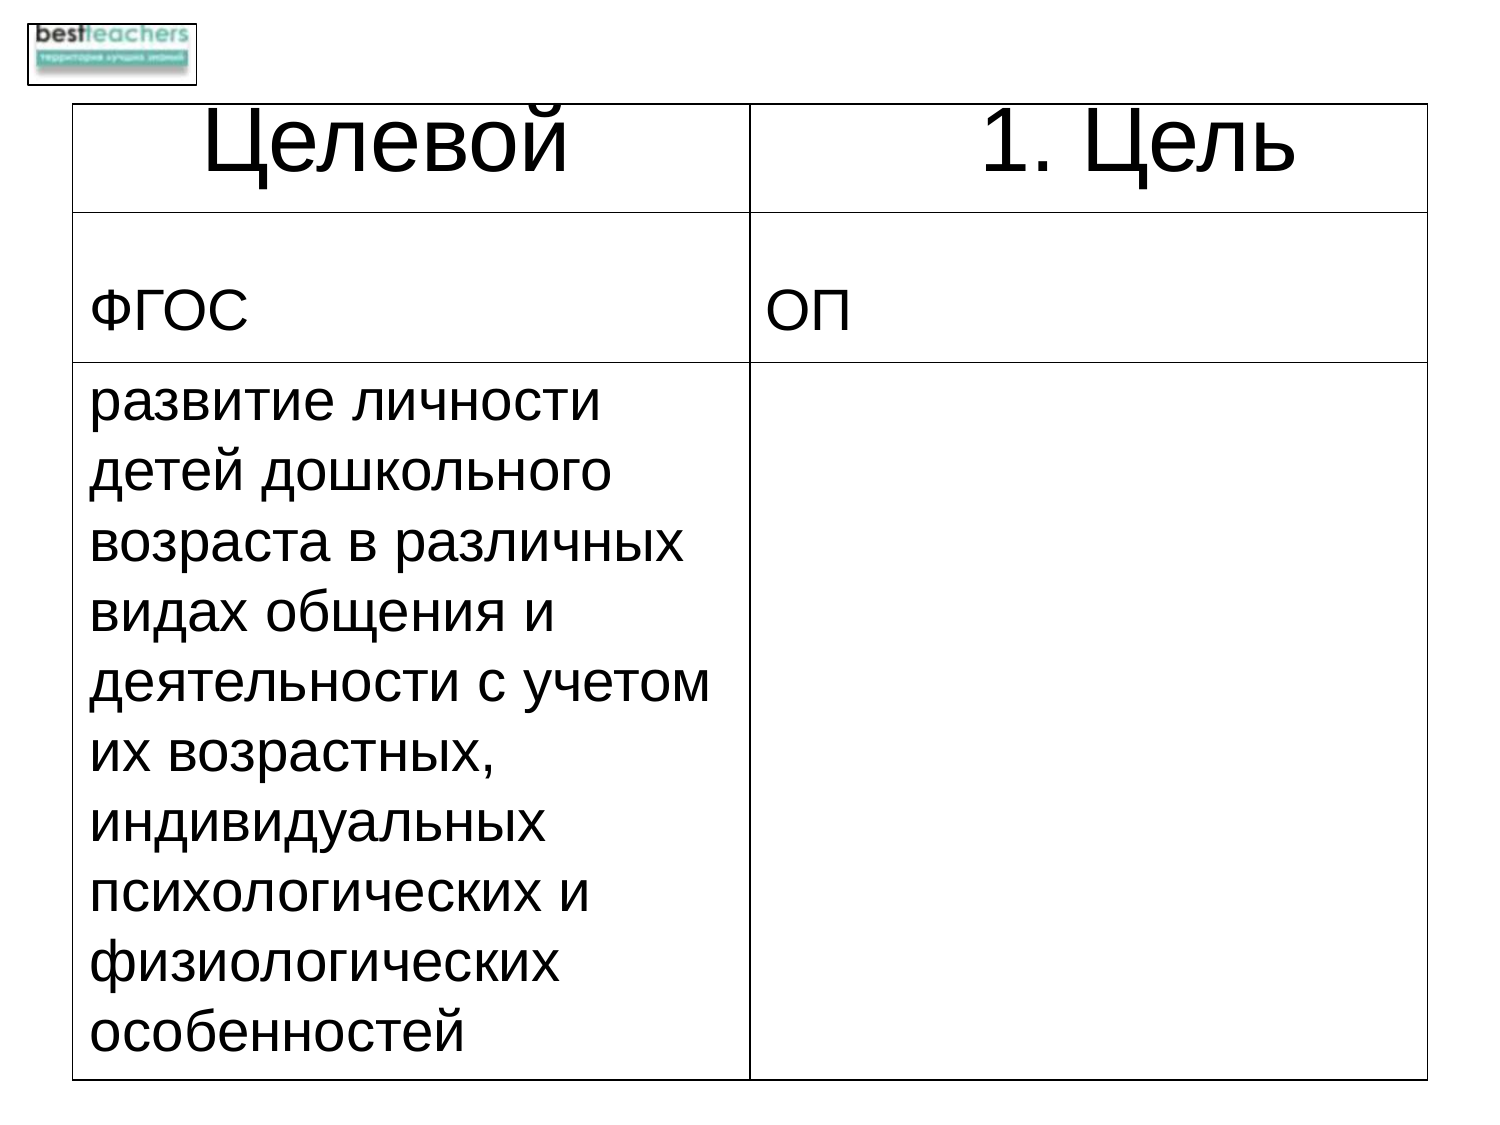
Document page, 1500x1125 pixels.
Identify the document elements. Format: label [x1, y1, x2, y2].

text_box [72, 103, 1428, 1081]
picture [28, 24, 197, 85]
